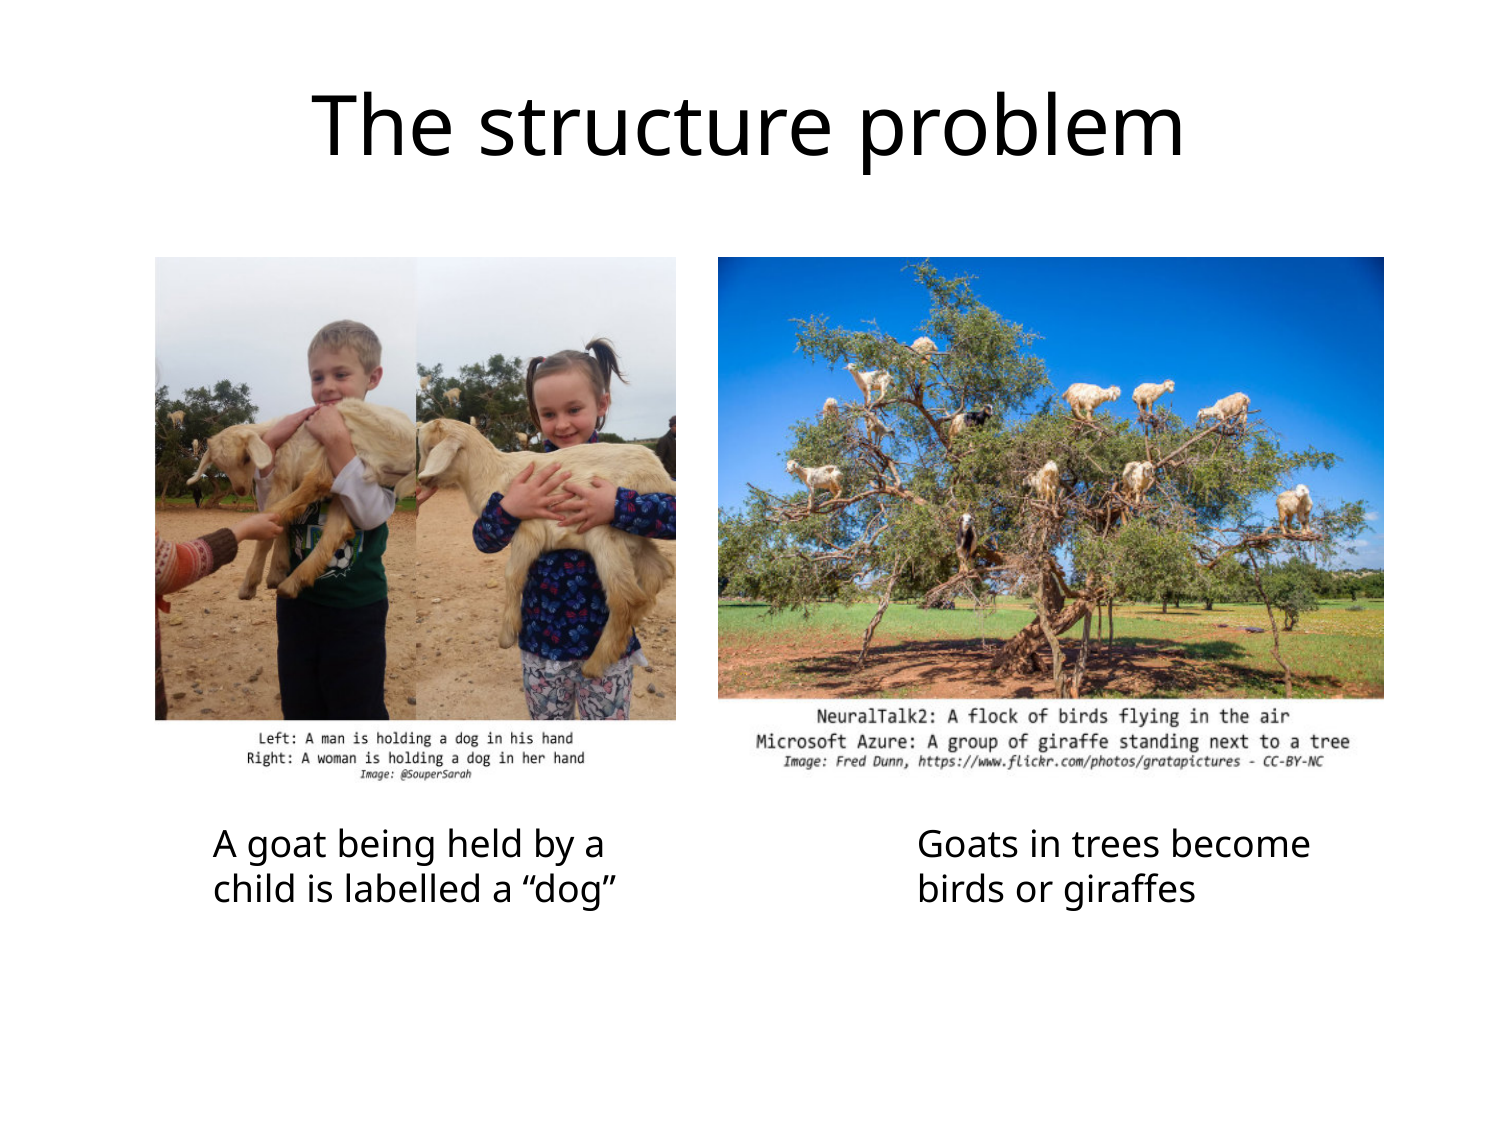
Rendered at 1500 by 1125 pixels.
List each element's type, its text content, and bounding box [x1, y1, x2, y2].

picture [718, 257, 1384, 788]
title The structure problem [103, 59, 1397, 198]
text_box Goats in trees become birds or giraffes [902, 813, 1337, 918]
picture [154, 257, 676, 813]
text_box A goat being held by a child is labelled a “dog” [198, 813, 633, 917]
